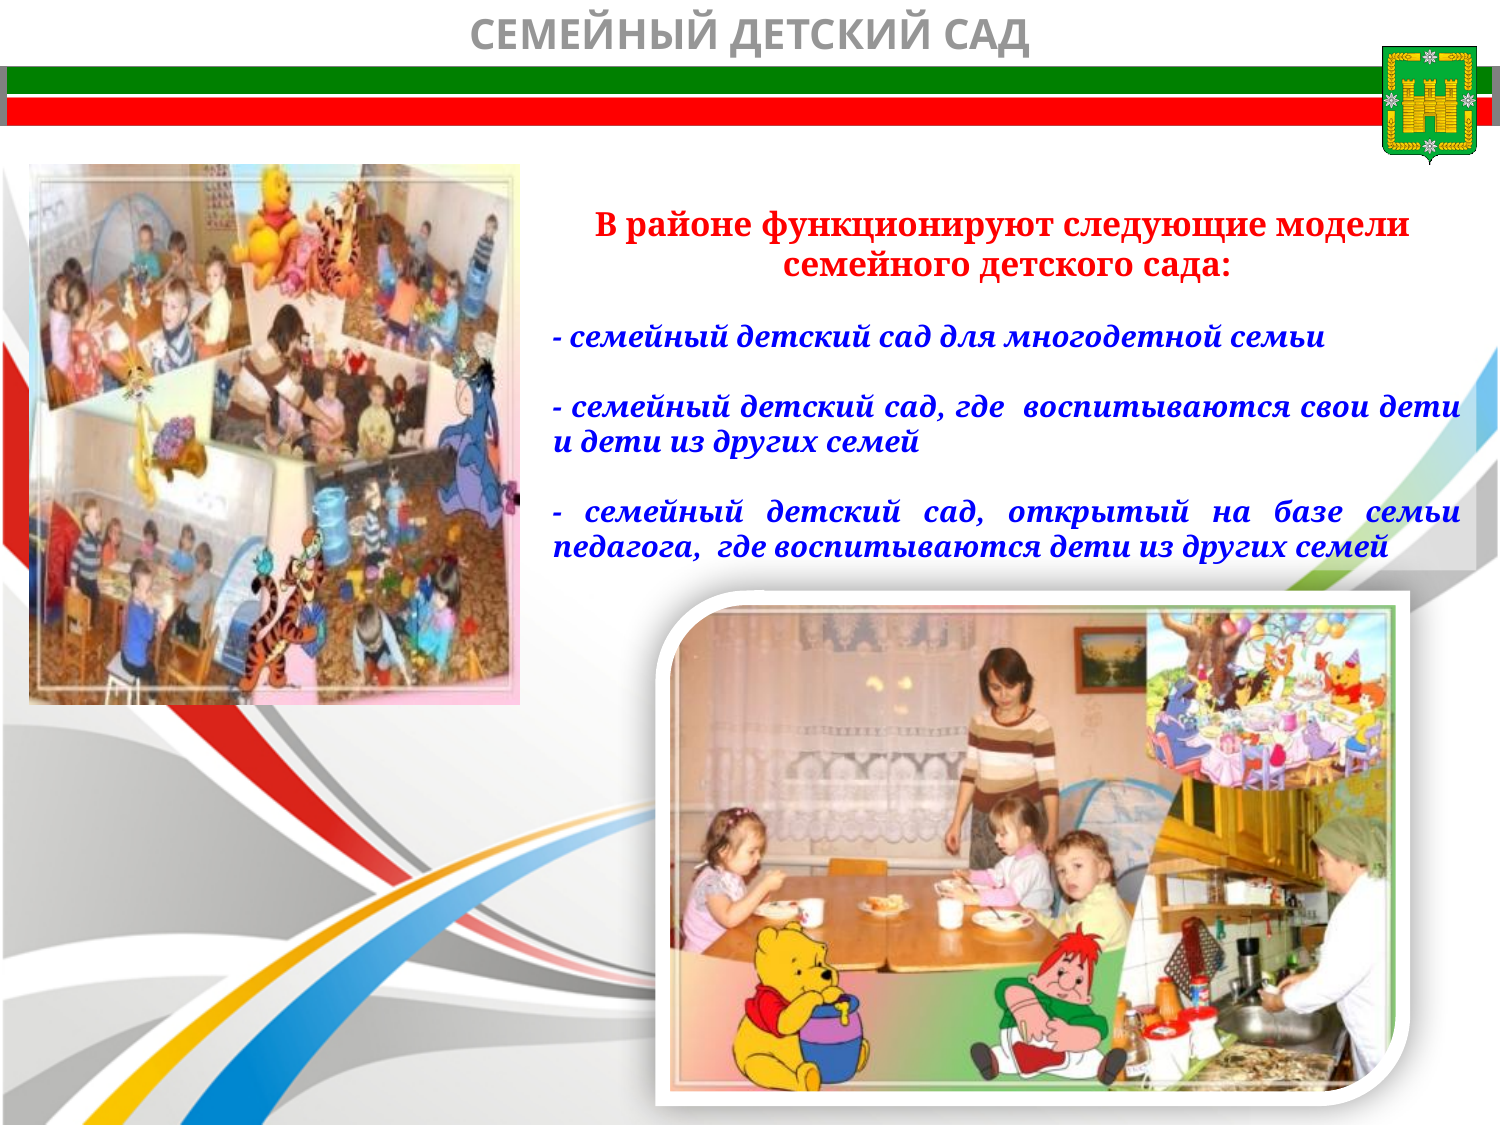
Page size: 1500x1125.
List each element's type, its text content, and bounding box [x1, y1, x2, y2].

picture [0, 46, 1500, 1125]
text_box В районе функционируют следующие модели семейного детского сада: - семейный детский сад для многодетной семьи - семейный детский сад, где воспитываются свои дети и дети из других семей - семейный детский сад, открытый на базе семьи педагога, где воспитываются дети из других семей [538, 196, 1477, 571]
text_box СЕМЕЙНЫЙ ДЕТСКИЙ САД [0, 0, 1500, 65]
